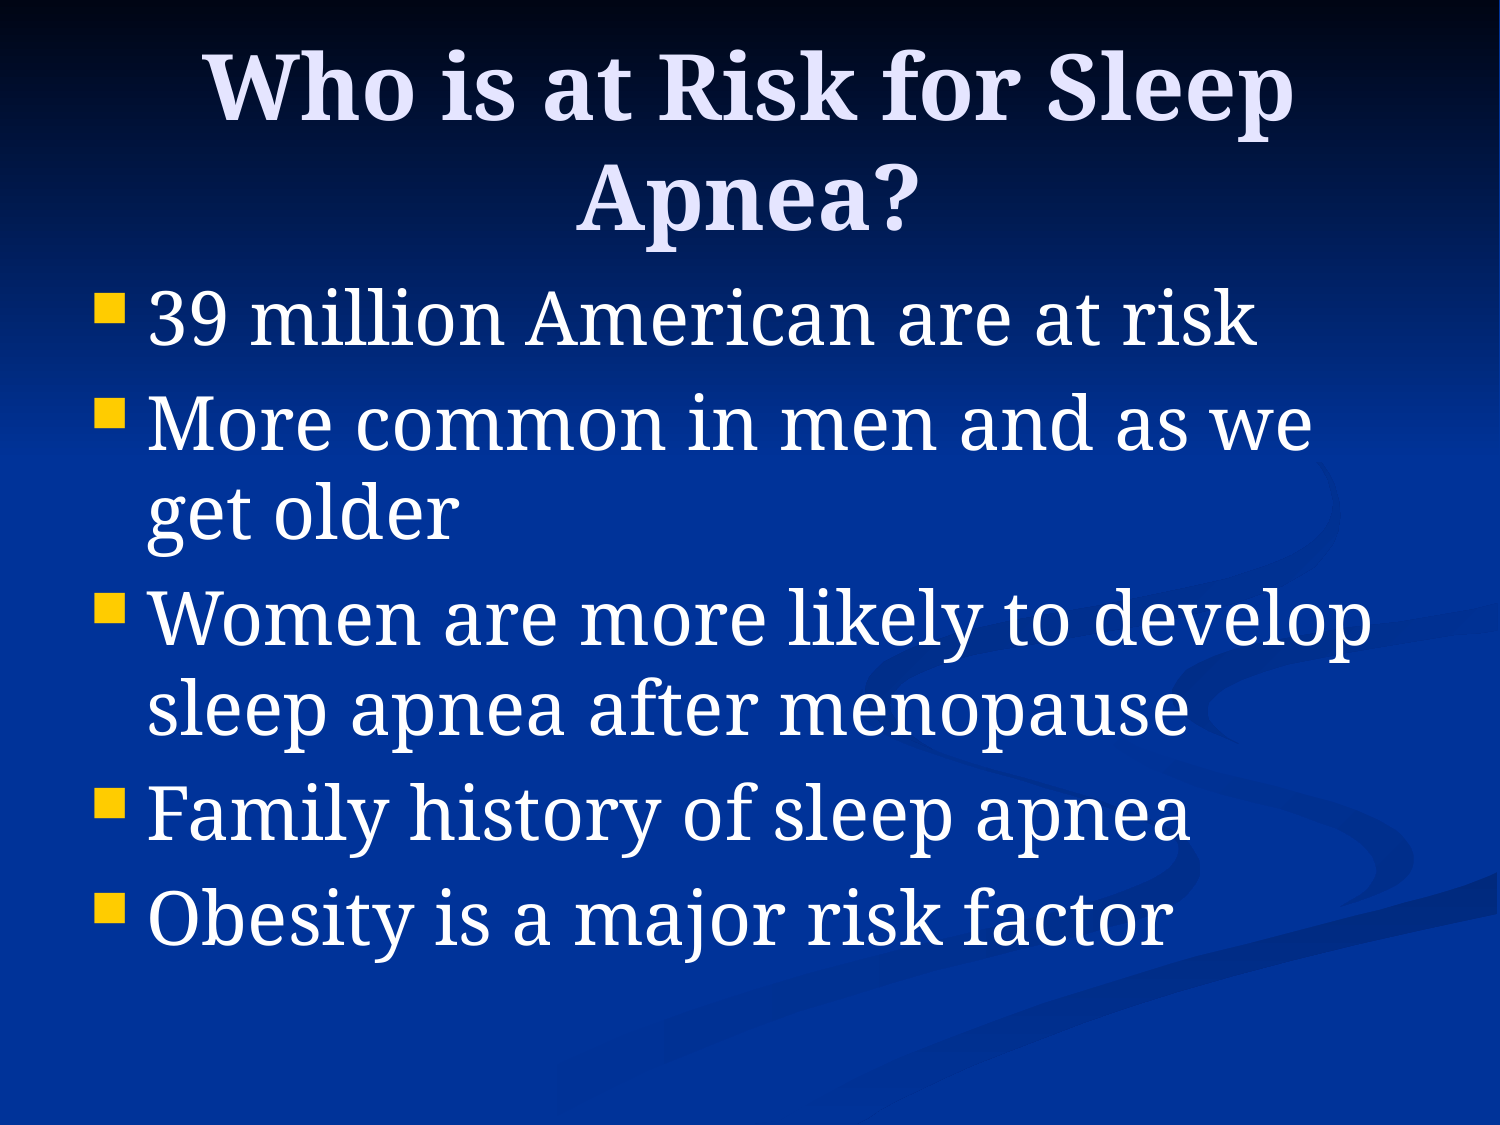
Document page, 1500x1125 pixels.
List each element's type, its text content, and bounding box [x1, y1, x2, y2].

list 39 million American are at risk More common in men and as we get older Women are more likely to develop sleep apnea after menopause Family history of sleep apnea Obesity is a major risk factor [75, 262, 1425, 1005]
title Who is at Risk for Sleep Apnea? [75, 45, 1425, 233]
